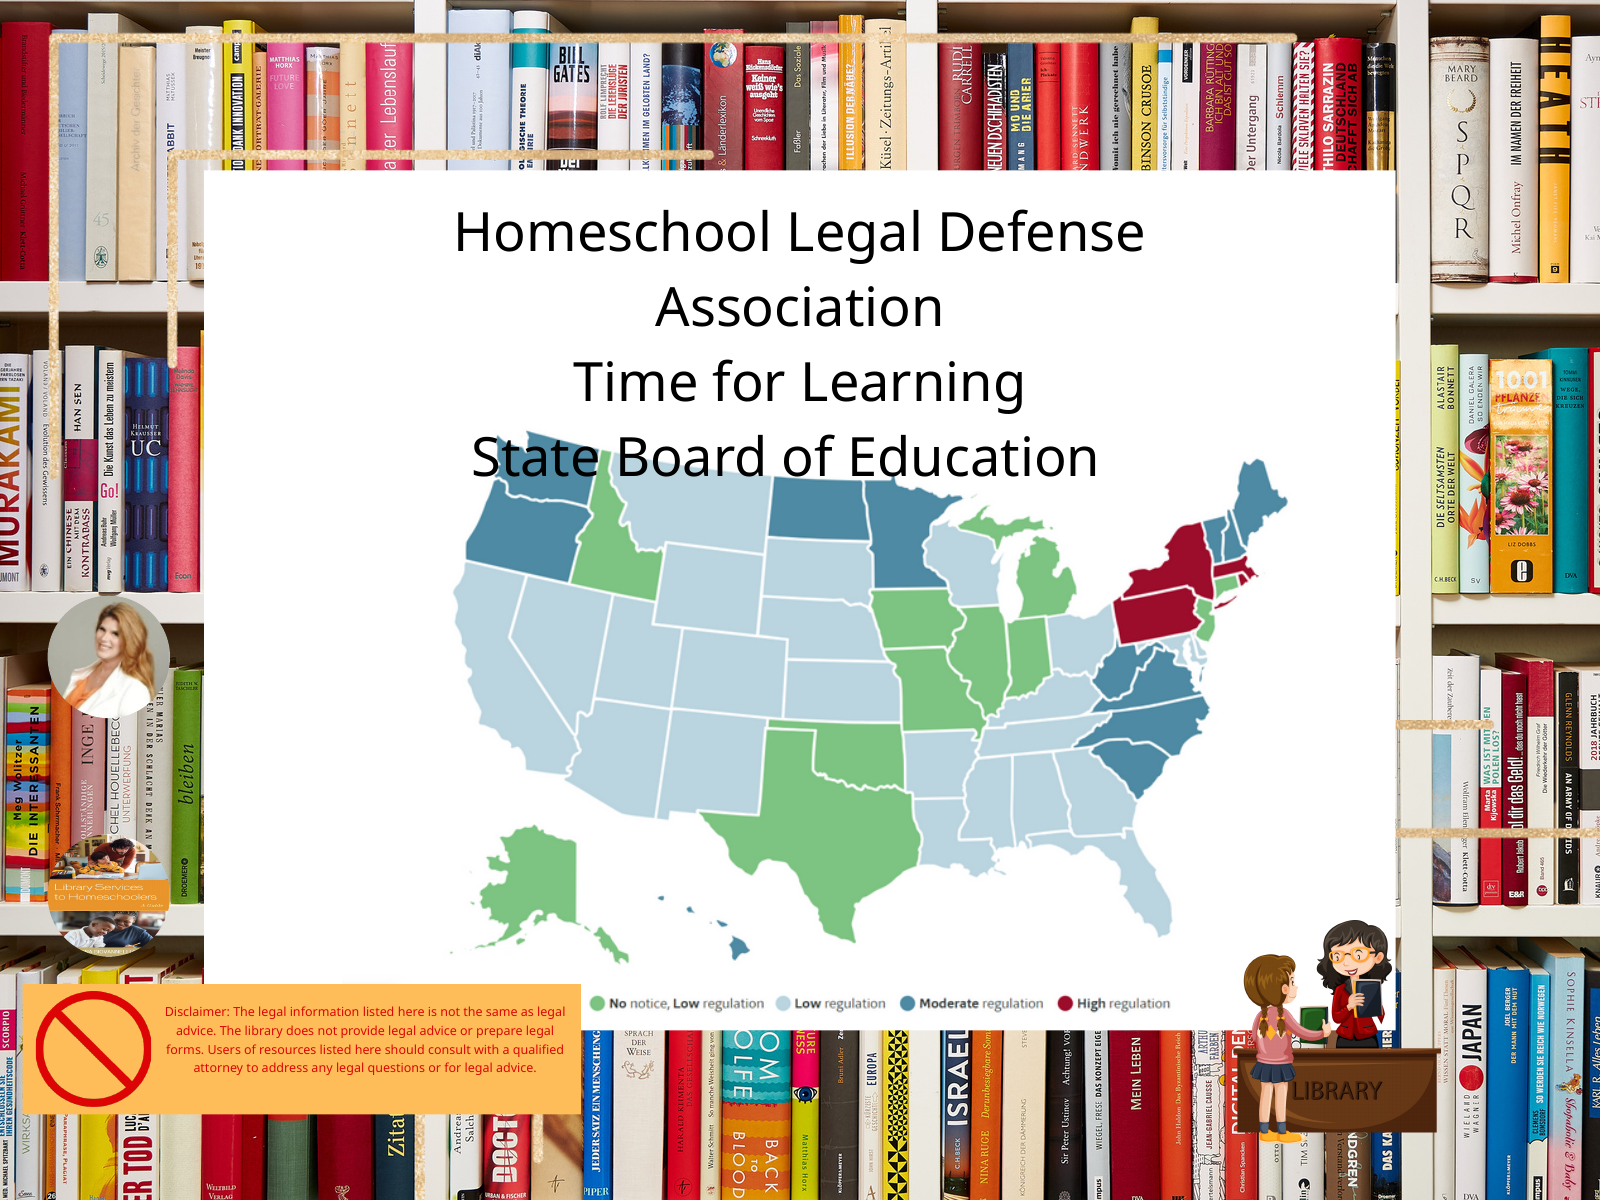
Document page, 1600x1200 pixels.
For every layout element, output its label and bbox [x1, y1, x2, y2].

text_box [0, 0, 1600, 1200]
text_box [22, 983, 582, 1115]
